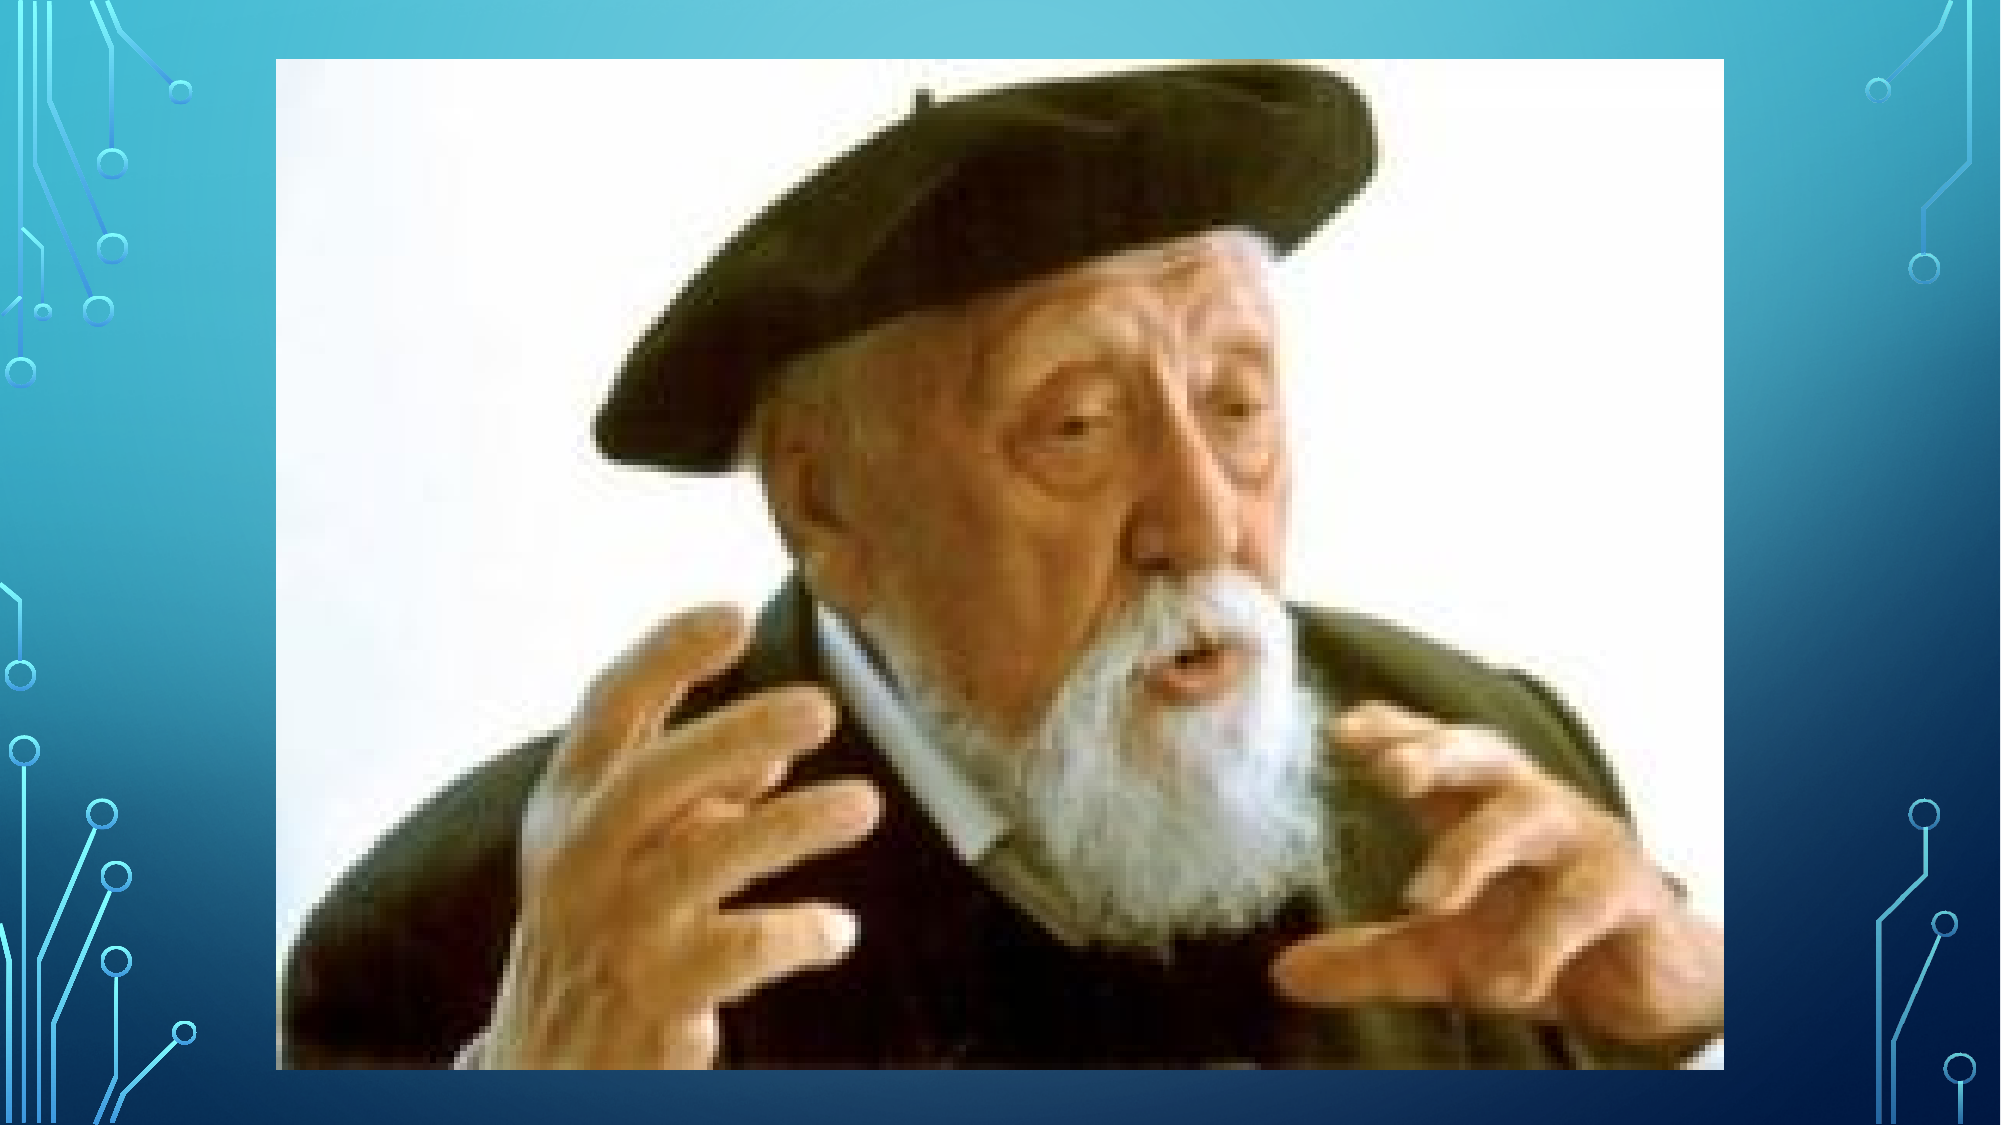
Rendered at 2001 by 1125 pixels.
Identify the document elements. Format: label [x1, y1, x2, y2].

list [275, 59, 1724, 1070]
